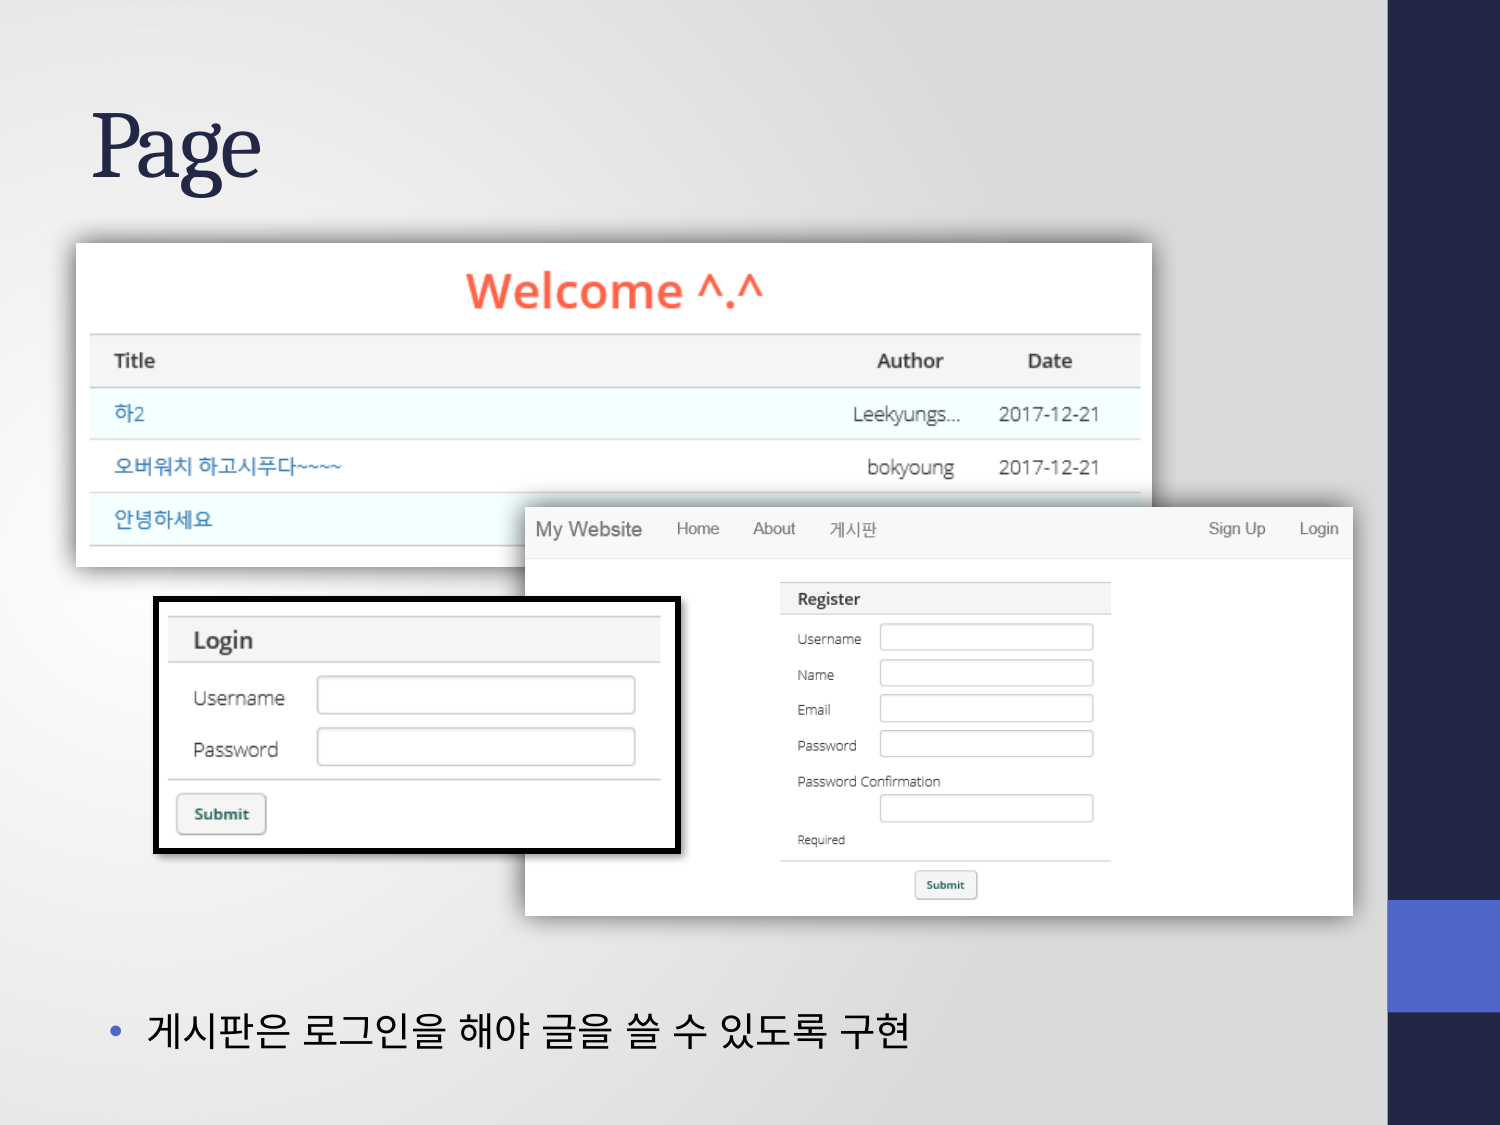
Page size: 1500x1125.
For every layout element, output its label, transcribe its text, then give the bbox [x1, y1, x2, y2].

picture [76, 243, 1353, 916]
title Page [75, 45, 1325, 233]
list 게시판은 로그인을 해야 글을 쓸 수 있도록 구현 [75, 999, 1412, 1059]
